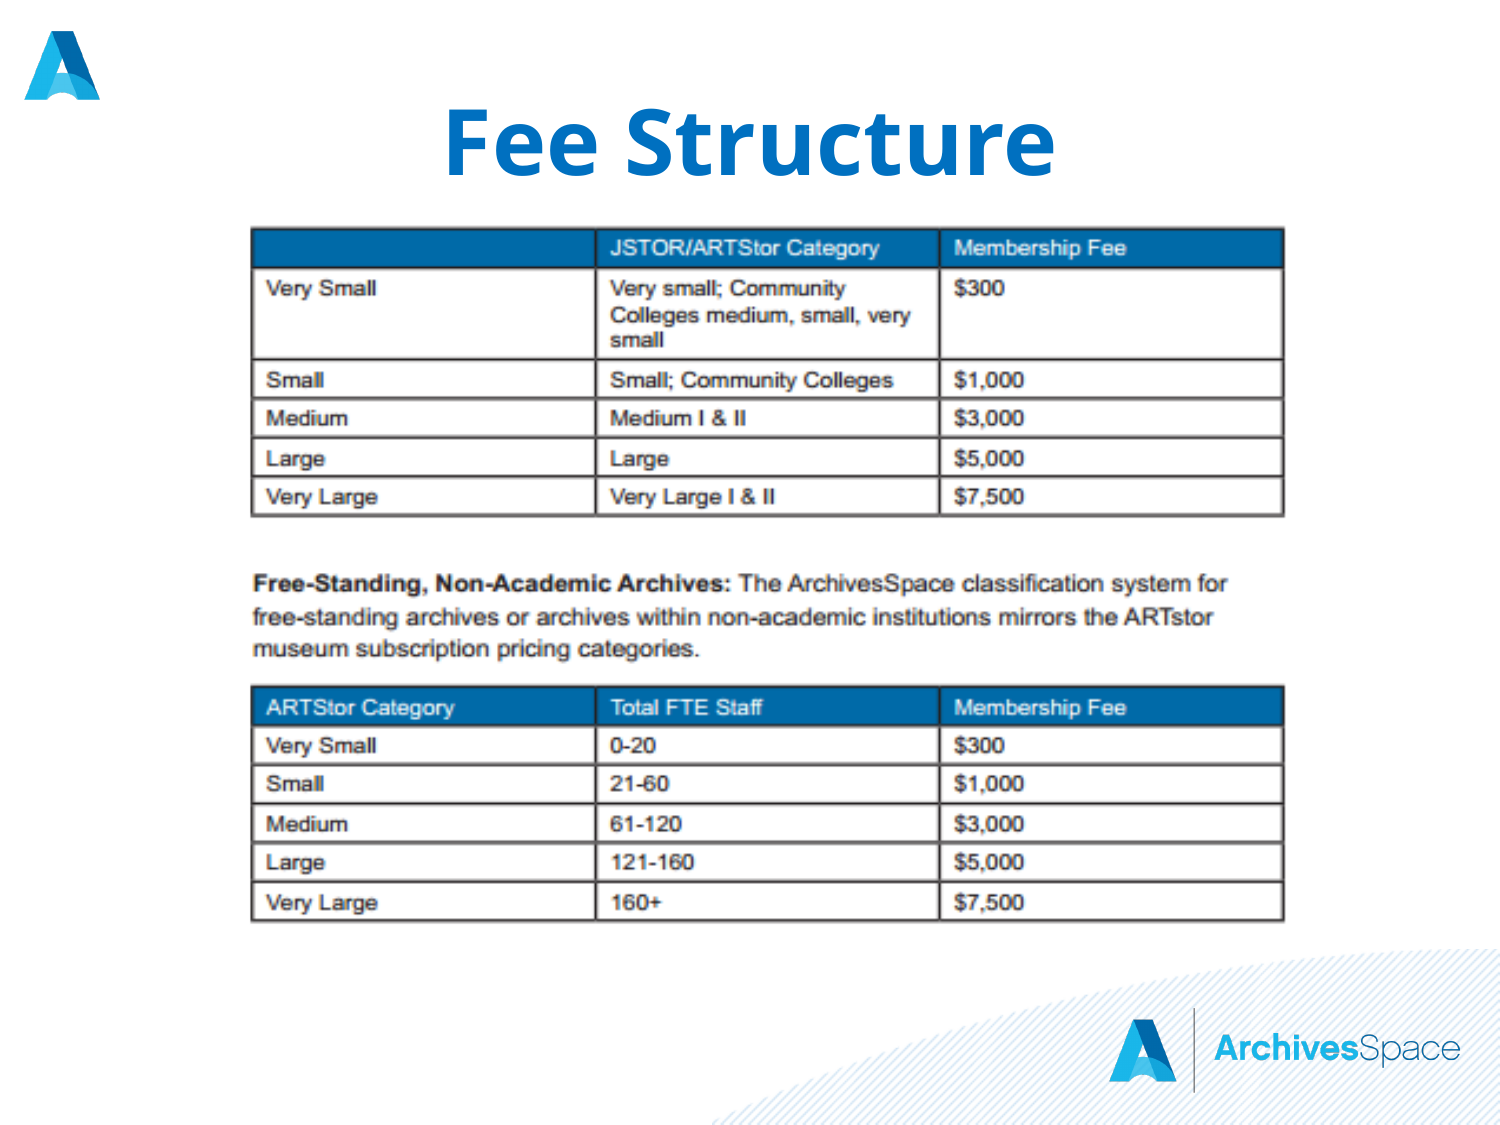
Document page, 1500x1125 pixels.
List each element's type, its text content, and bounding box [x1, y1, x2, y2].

title Fee Structure [75, 45, 1425, 233]
picture [712, 949, 1500, 1125]
picture [24, 31, 100, 100]
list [249, 224, 1292, 926]
